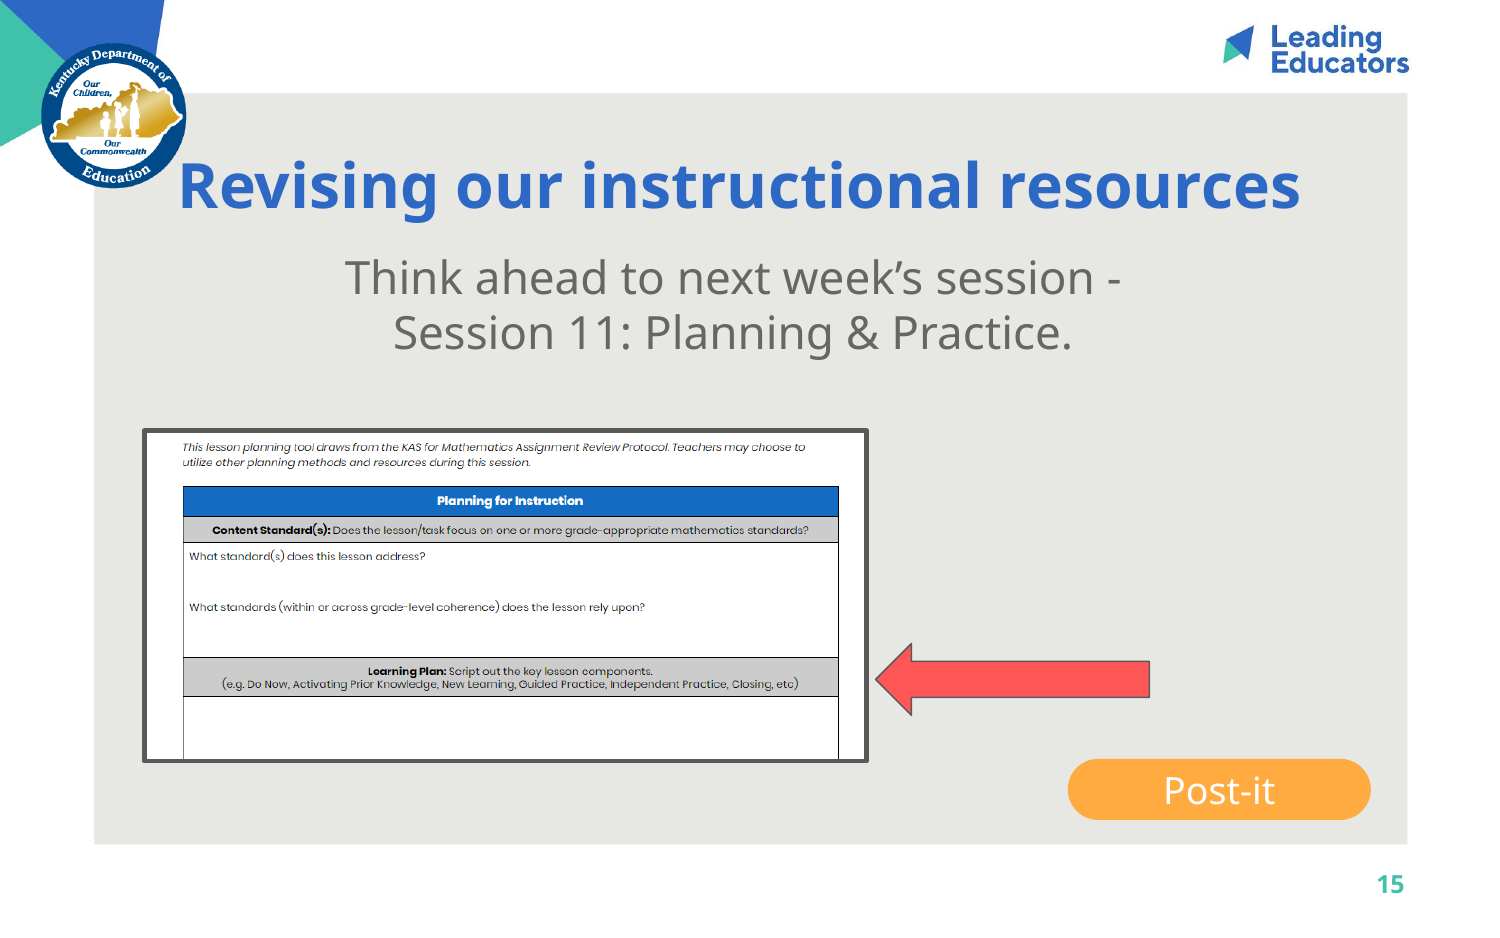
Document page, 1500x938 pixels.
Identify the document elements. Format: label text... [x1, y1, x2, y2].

text_box Think ahead to next week’s session - Session 11: Planning & Practice. [102, 233, 1377, 385]
text_box 15 [1149, 849, 1480, 922]
title Revising our instructional resources [102, 120, 1393, 247]
picture [0, 0, 1500, 938]
text_box [875, 643, 1150, 716]
text_box Post-it [1067, 758, 1371, 820]
